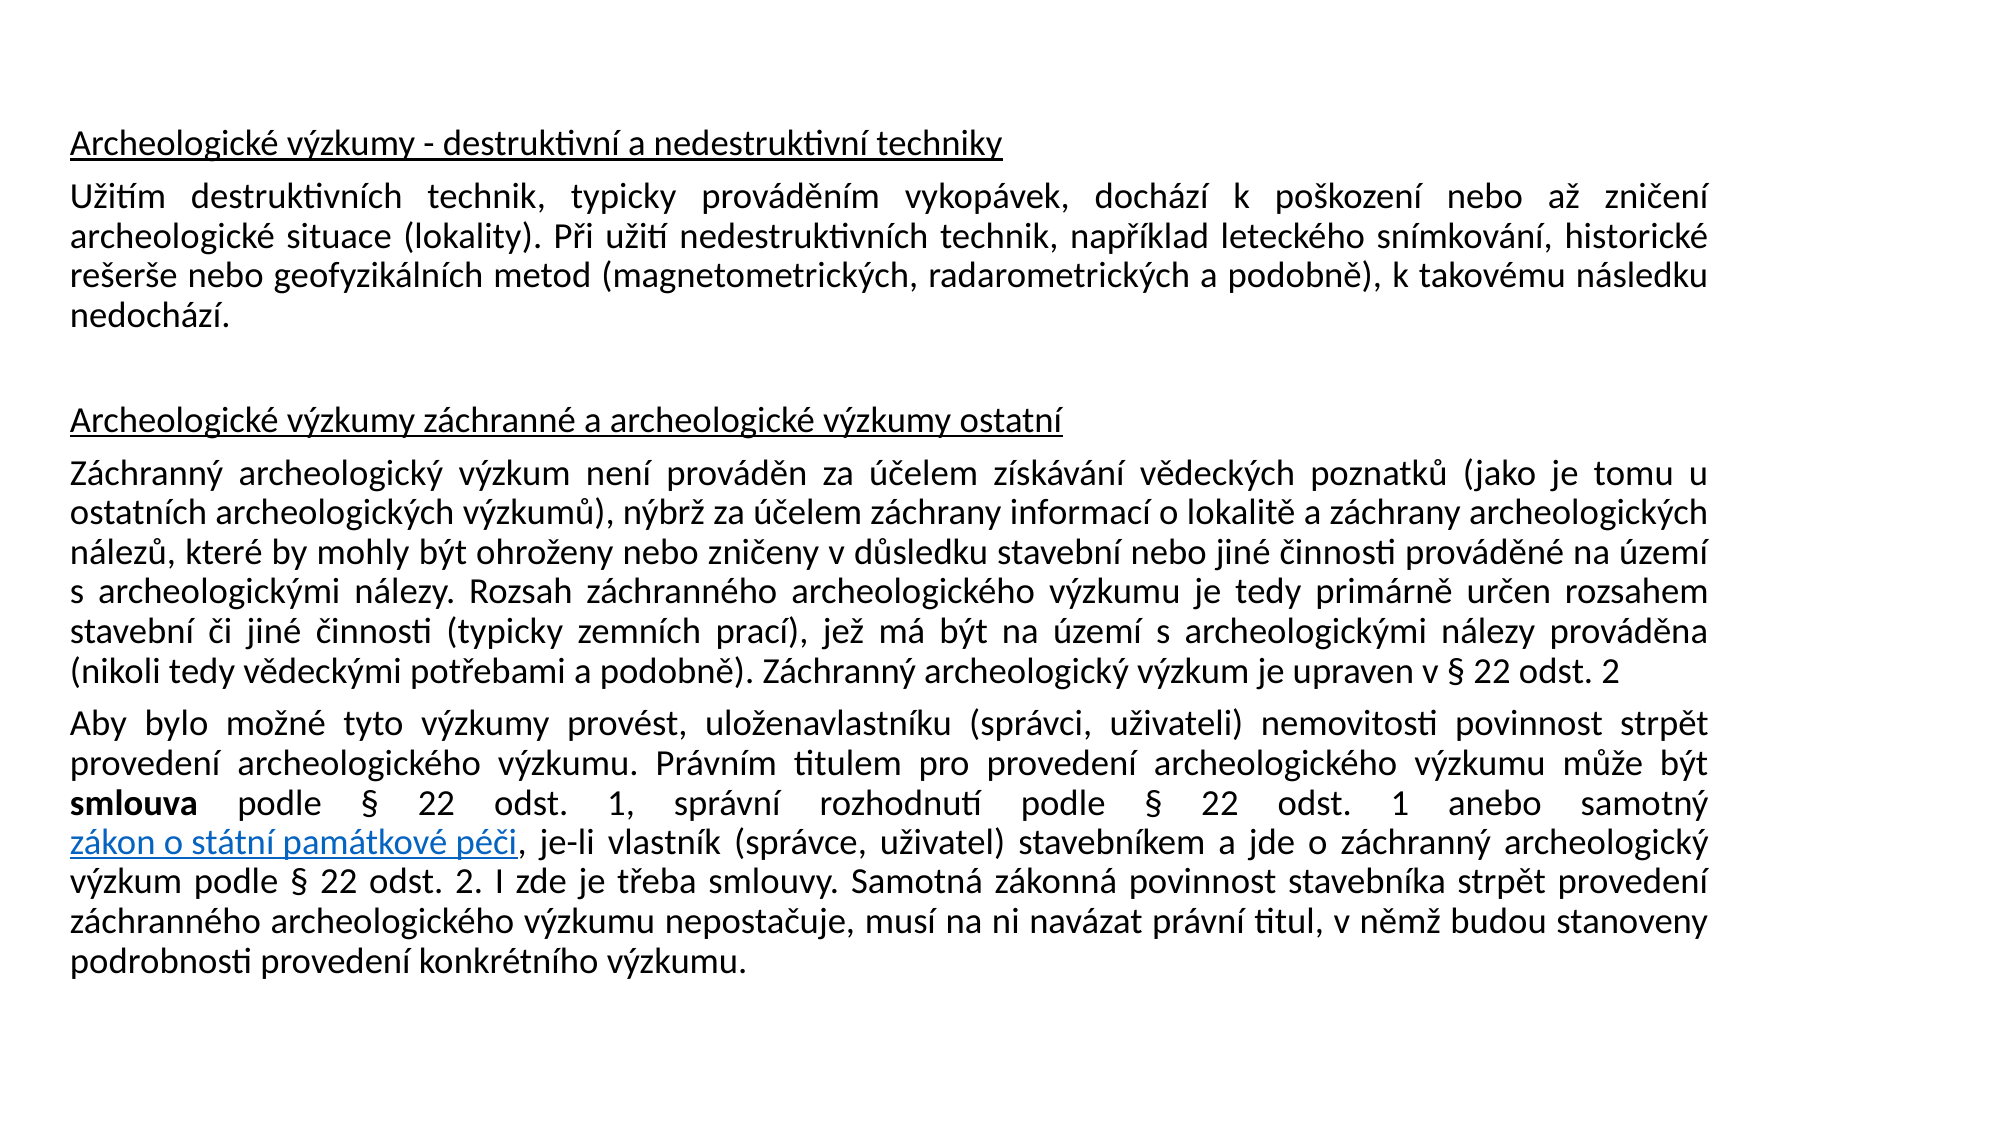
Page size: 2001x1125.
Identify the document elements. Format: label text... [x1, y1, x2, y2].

list Archeologické výzkumy - destruktivní a nedestruktivní techniky Užitím destruktivních technik, typicky prováděním vykopávek, dochází k poškození nebo až zničení archeologické situace (lokality). Při užití nedestruktivních technik, například leteckého snímkování, historické rešerše nebo geofyzikálních metod (magnetometrických, radarometrických a podobně), k takovému následku nedochází. Archeologické výzkumy záchranné a archeologické výzkumy ostatní Záchranný archeologický výzkum není prováděn za účelem získávání vědeckých poznatků (jako je tomu u ostatních archeologických výzkumů), nýbrž za účelem záchrany informací o lokalitě a záchrany archeologických nálezů, které by mohly být ohroženy nebo zničeny v důsledku stavební nebo jiné činnosti prováděné na území s archeologickými nálezy. Rozsah záchranného archeologického výzkumu je tedy primárně určen rozsahem stavební či jiné činnosti (typicky zemních prací), jež má být na území s archeologickými nálezy prováděna (nikoli tedy vědeckými potřebami a podobně). Záchranný archeologický výzkum je upraven v § 22 odst. 2 Aby bylo možné tyto výzkumy provést, uloženavlastníku (správci, uživateli) nemovitosti povinnost strpět provedení archeologického výzkumu. Právním titulem pro provedení archeologického výzkumu může být smlouva podle § 22 odst. 1, správní rozhodnutí podle § 22 odst. 1 anebo samotný zákon o státní památkové péči, je-li vlastník (správce, uživatel) stavebníkem a jde o záchranný archeologický výzkum podle § 22 odst. 2. I zde je třeba smlouvy. Samotná zákonná povinnost stavebníka strpět provedení záchranného archeologického výzkumu nepostačuje, musí na ni navázat právní titul, v němž budou stanoveny podrobnosti provedení konkrétního výzkumu. [54, 116, 1725, 1025]
